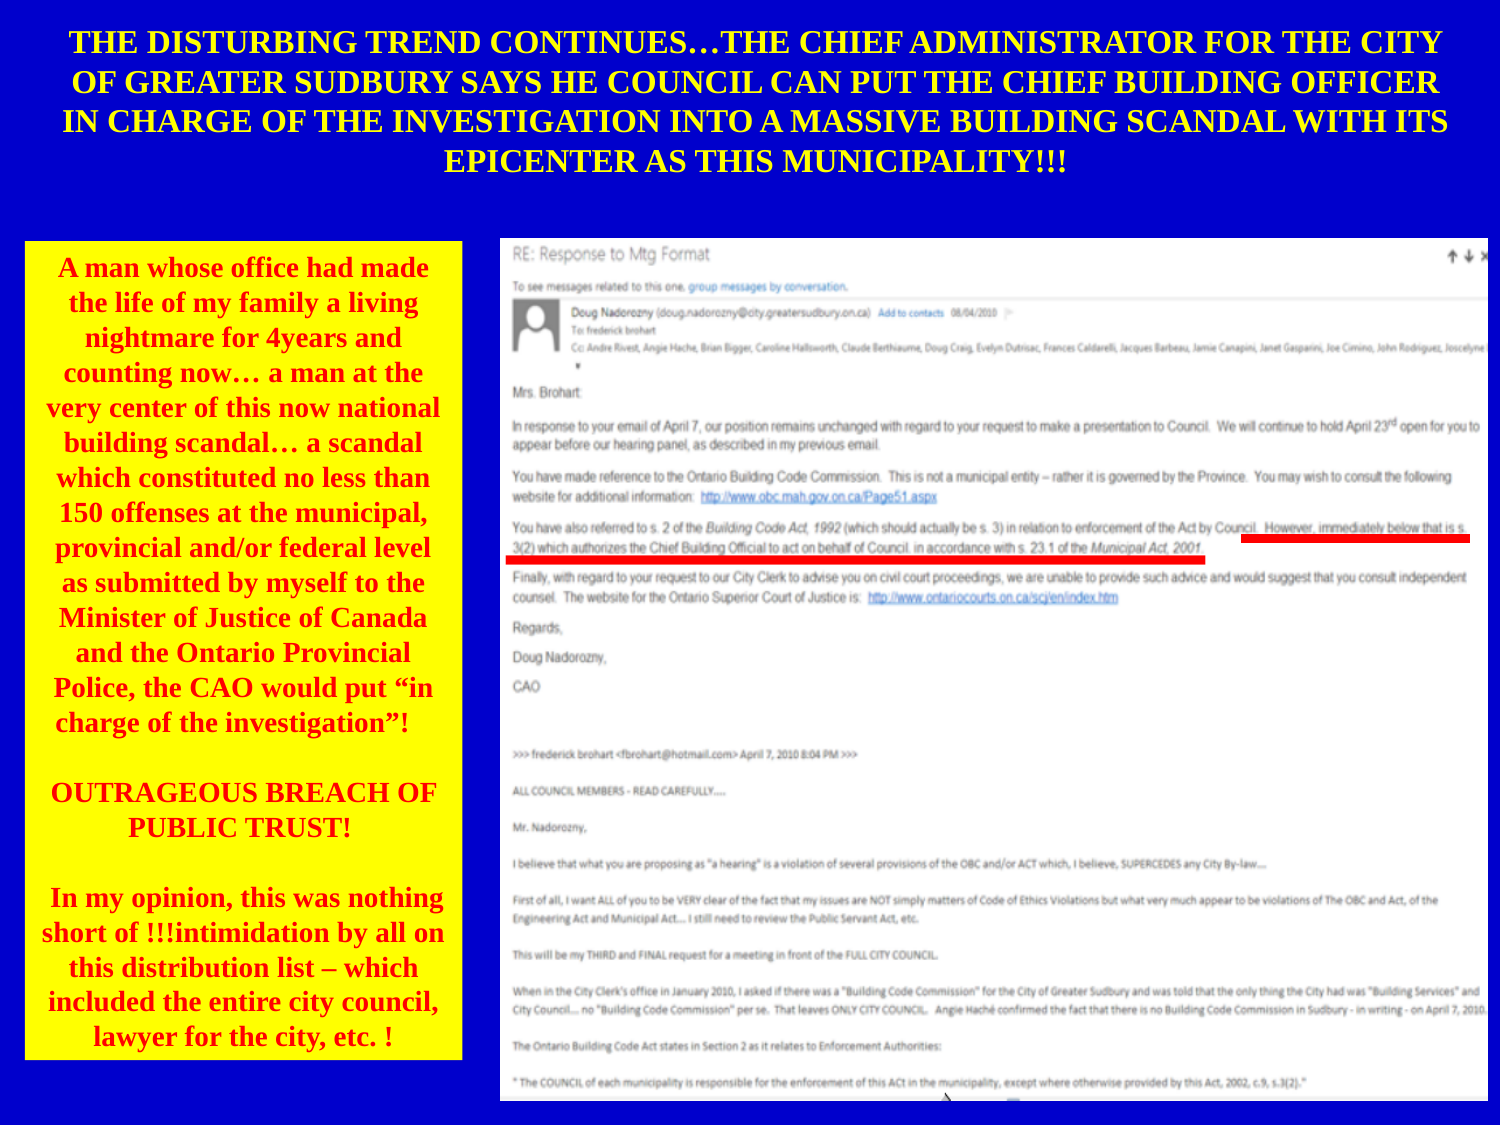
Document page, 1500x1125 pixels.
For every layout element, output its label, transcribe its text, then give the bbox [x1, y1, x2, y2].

text_box THE DISTURBING TREND CONTINUES…THE CHIEF ADMINISTRATOR FOR THE CITY OF GREATER SUDBURY SAYS HE COUNCIL CAN PUT THE CHIEF BUILDING OFFICER IN CHARGE OF THE INVESTIGATION INTO A MASSIVE BUILDING SCANDAL WITH ITS EPICENTER AS THIS MUNICIPALITY!!! [37, 12, 1475, 187]
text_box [499, 238, 1488, 1102]
text_box A man whose office had made the life of my family a living nightmare for 4years and counting now… a man at the very center of this now national building scandal… a scandal which constituted no less than 150 offenses at the municipal, provincial and/or federal level as submitted by myself to the Minister of Justice of Canada and the Ontario Provincial Police, the CAO would put “in charge of the investigation”! OUTRAGEOUS BREACH OF PUBLIC TRUST! In my opinion, this was nothing short of !!!intimidation by all on this distribution list – which included the entire city council, lawyer for the city, etc. ! [24, 241, 463, 1061]
